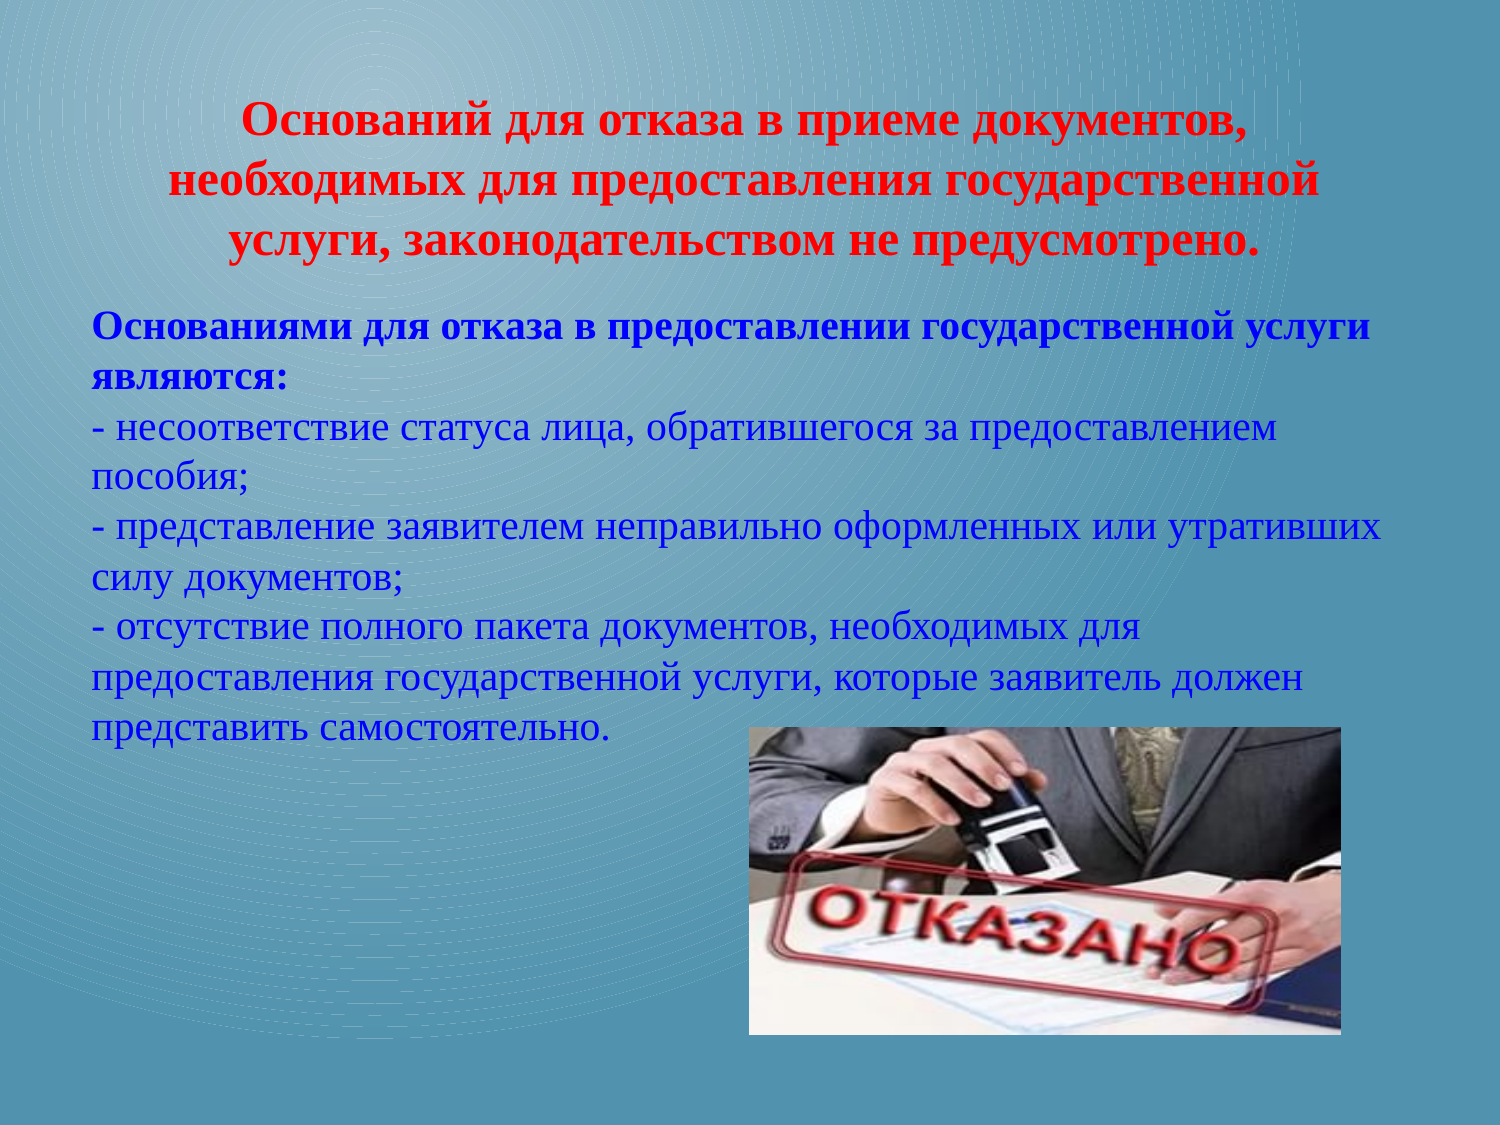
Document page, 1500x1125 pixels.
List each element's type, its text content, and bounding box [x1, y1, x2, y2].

text_box Основаниями для отказа в предоставлении государственной услуги являются: - несоответствие статуса лица, обратившегося за предоставлением пособия; - представление заявителем неправильно оформленных или утративших силу документов; - отсутствие полного пакета документов, необходимых для предоставления государственной услуги, которые заявитель должен представить самостоятельно. [76, 290, 1447, 756]
picture [749, 727, 1341, 1036]
text_box Оснований для отказа в приеме документов, необходимых для предоставления государственной услуги, законодательством не предусмотрено. [76, 78, 1412, 273]
